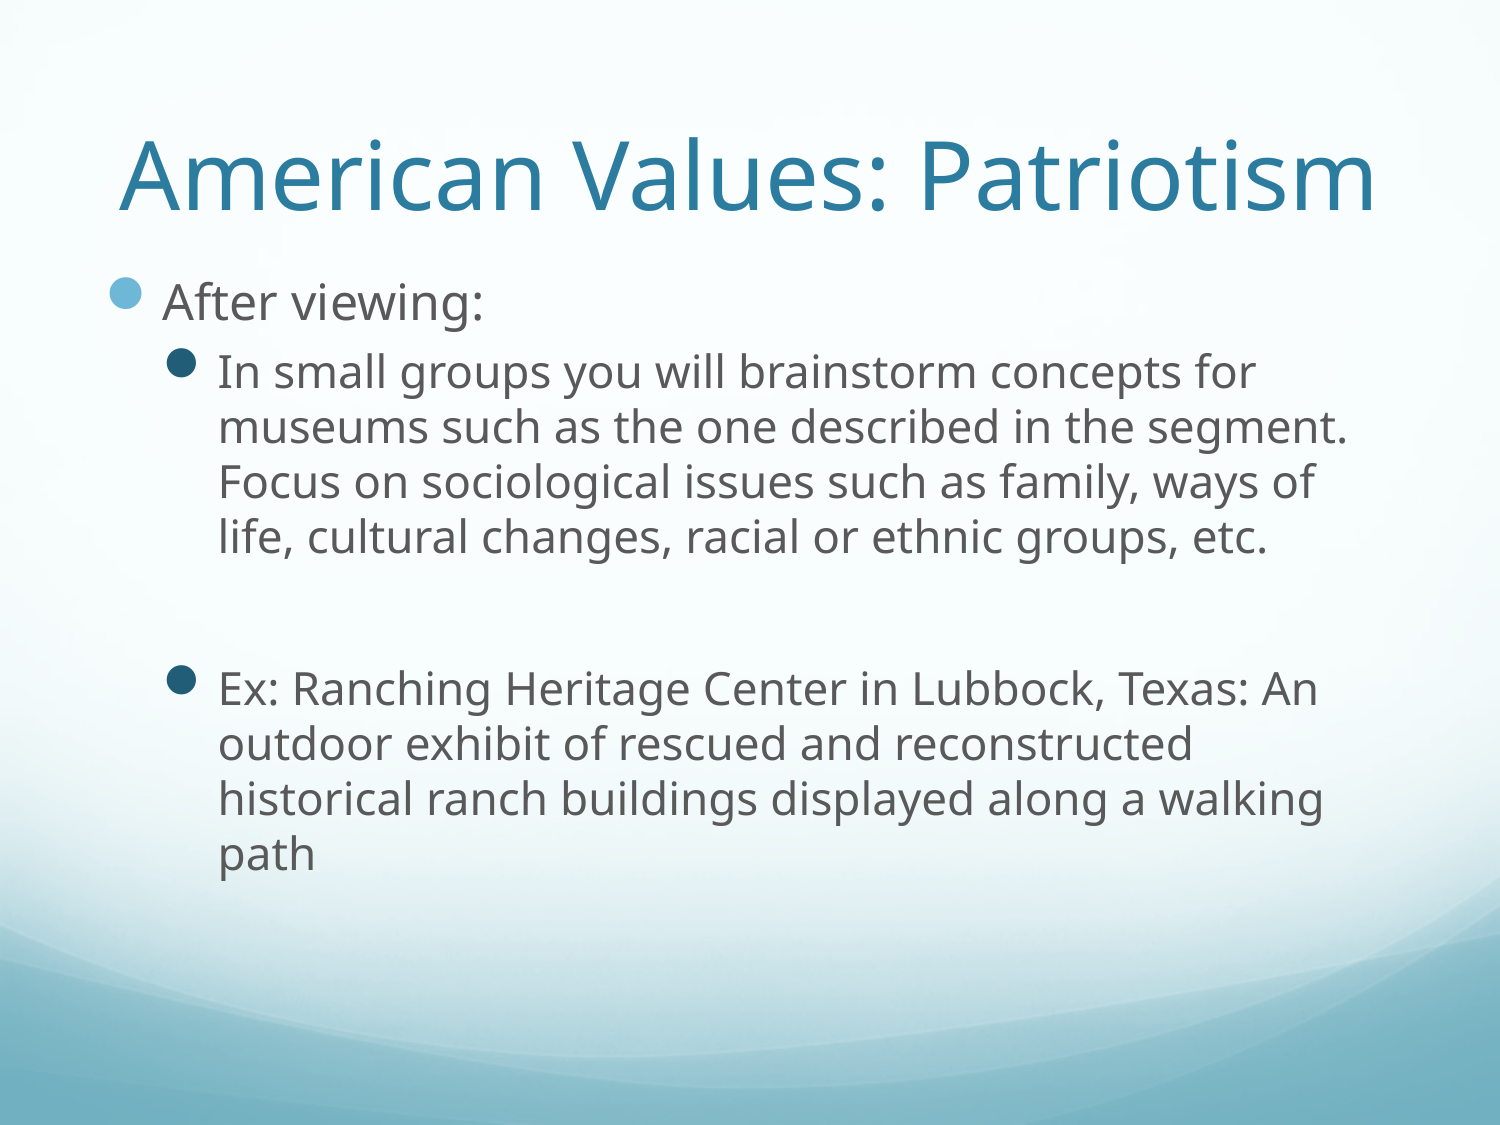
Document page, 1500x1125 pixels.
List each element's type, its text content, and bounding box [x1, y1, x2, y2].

title American Values: Patriotism [90, 17, 1410, 237]
list After viewing: In small groups you will brainstorm concepts for museums such as the one described in the segment. Focus on sociological issues such as family, ways of life, cultural changes, racial or ethnic groups, etc. Ex: Ranching Heritage Center in Lubbock, Texas: An outdoor exhibit of rescued and reconstructed historical ranch buildings displayed along a walking path [90, 262, 1410, 975]
